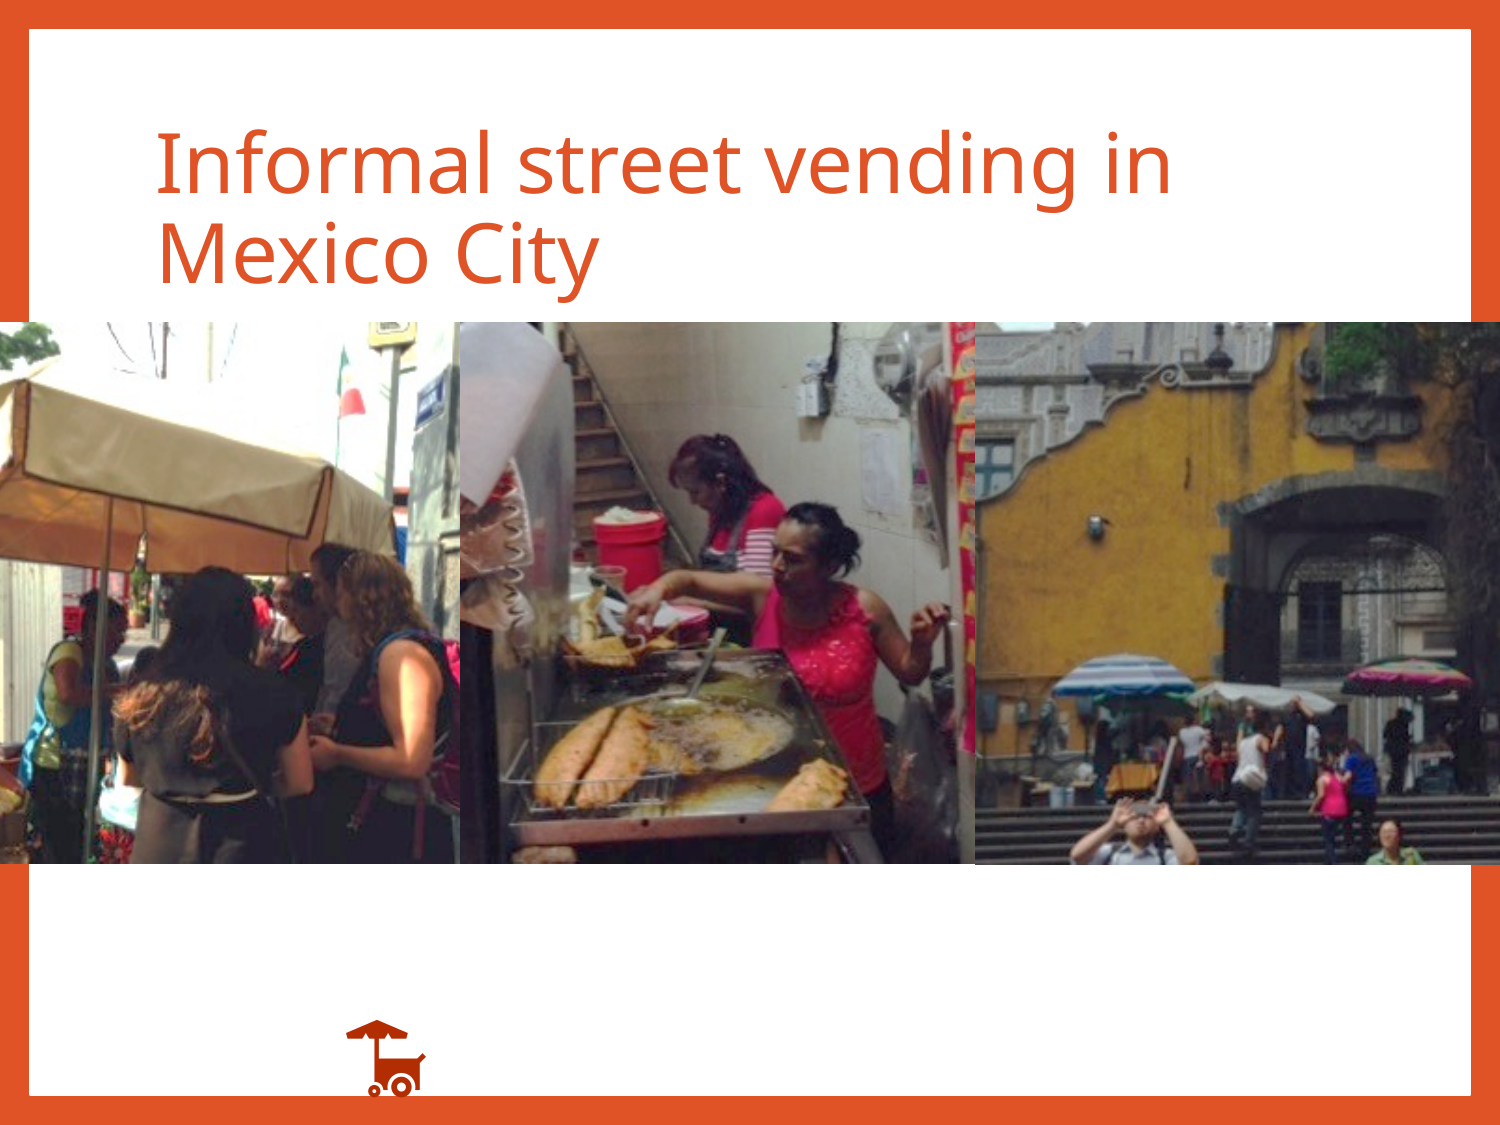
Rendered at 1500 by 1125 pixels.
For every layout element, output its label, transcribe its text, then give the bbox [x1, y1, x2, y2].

picture [0, 322, 1500, 865]
picture [345, 1018, 427, 1100]
title Informal street vending in Mexico City [140, 99, 1356, 320]
